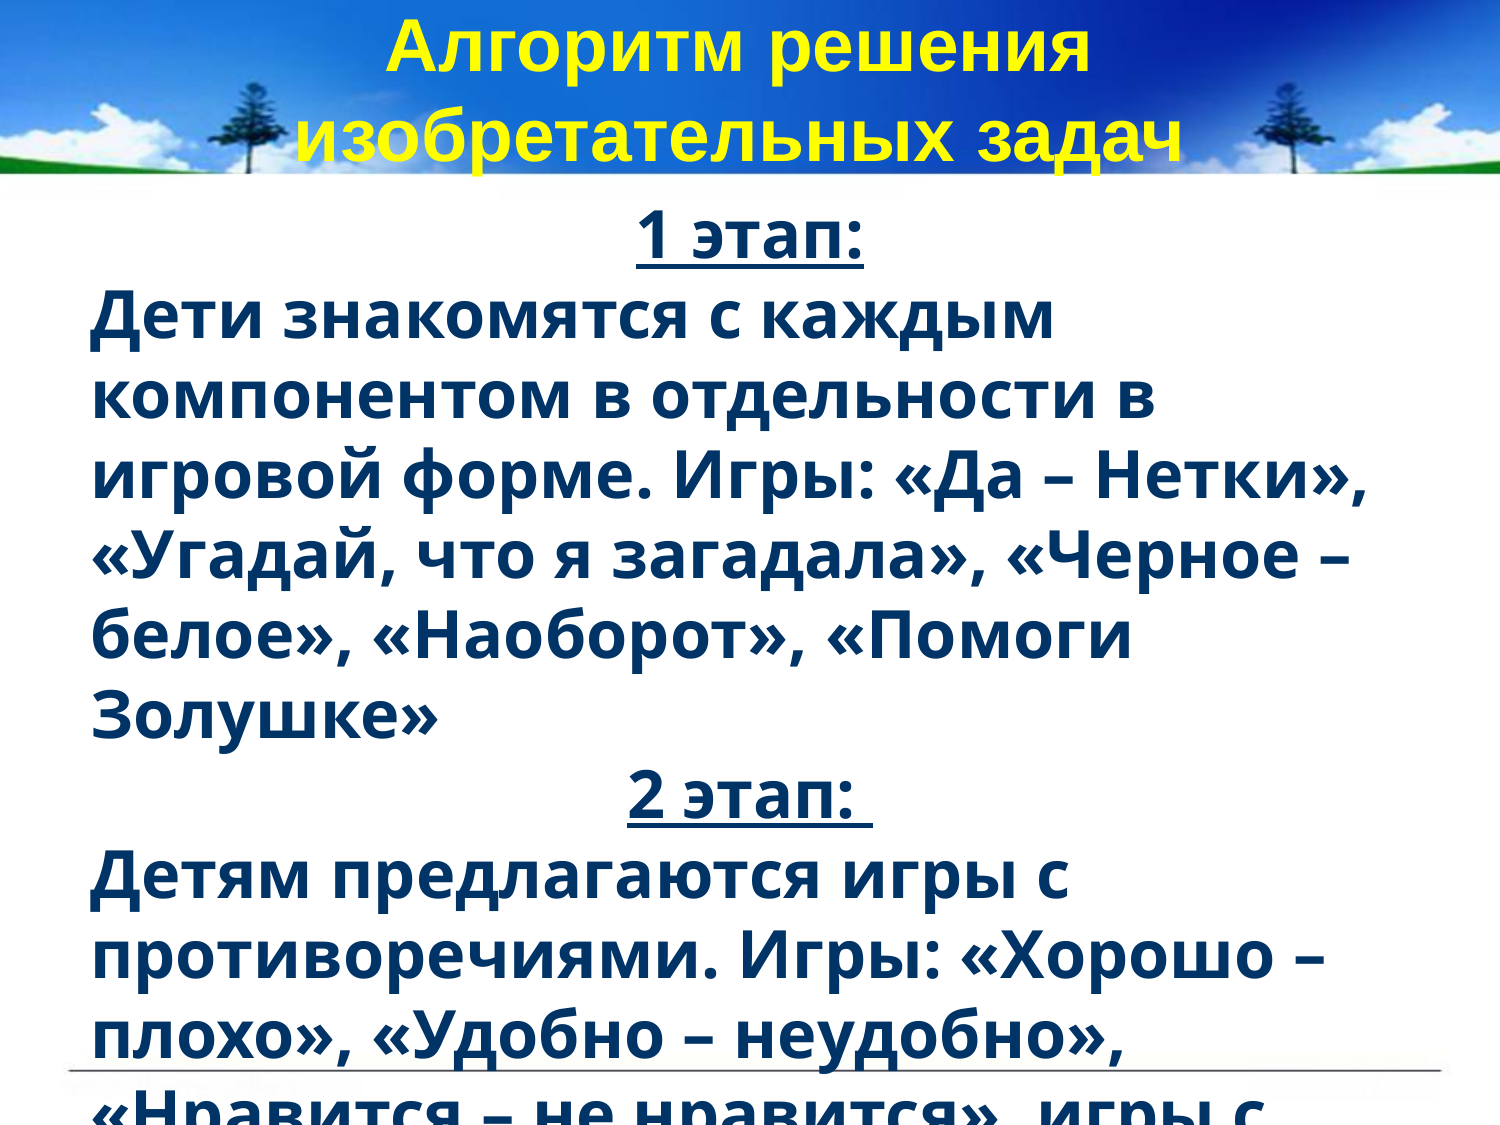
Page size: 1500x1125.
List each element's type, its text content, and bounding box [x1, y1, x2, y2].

picture [0, 173, 1500, 1125]
list 1 этап: Дети знакомятся с каждым компонентом в отдельности в игровой форме. Игры: «Да – Нетки», «Угадай, что я загадала», «Черное – белое», «Наоборот», «Помоги Золушке» 2 этап: Детям предлагаются игры с противоречиями. Игры: «Хорошо –плохо», «Удобно – неудобно», «Нравится – не нравится», игры с гномиками, с пословицами. [74, 184, 1426, 1006]
title Алгоритм решения изобретательных задач [0, 0, 1500, 173]
